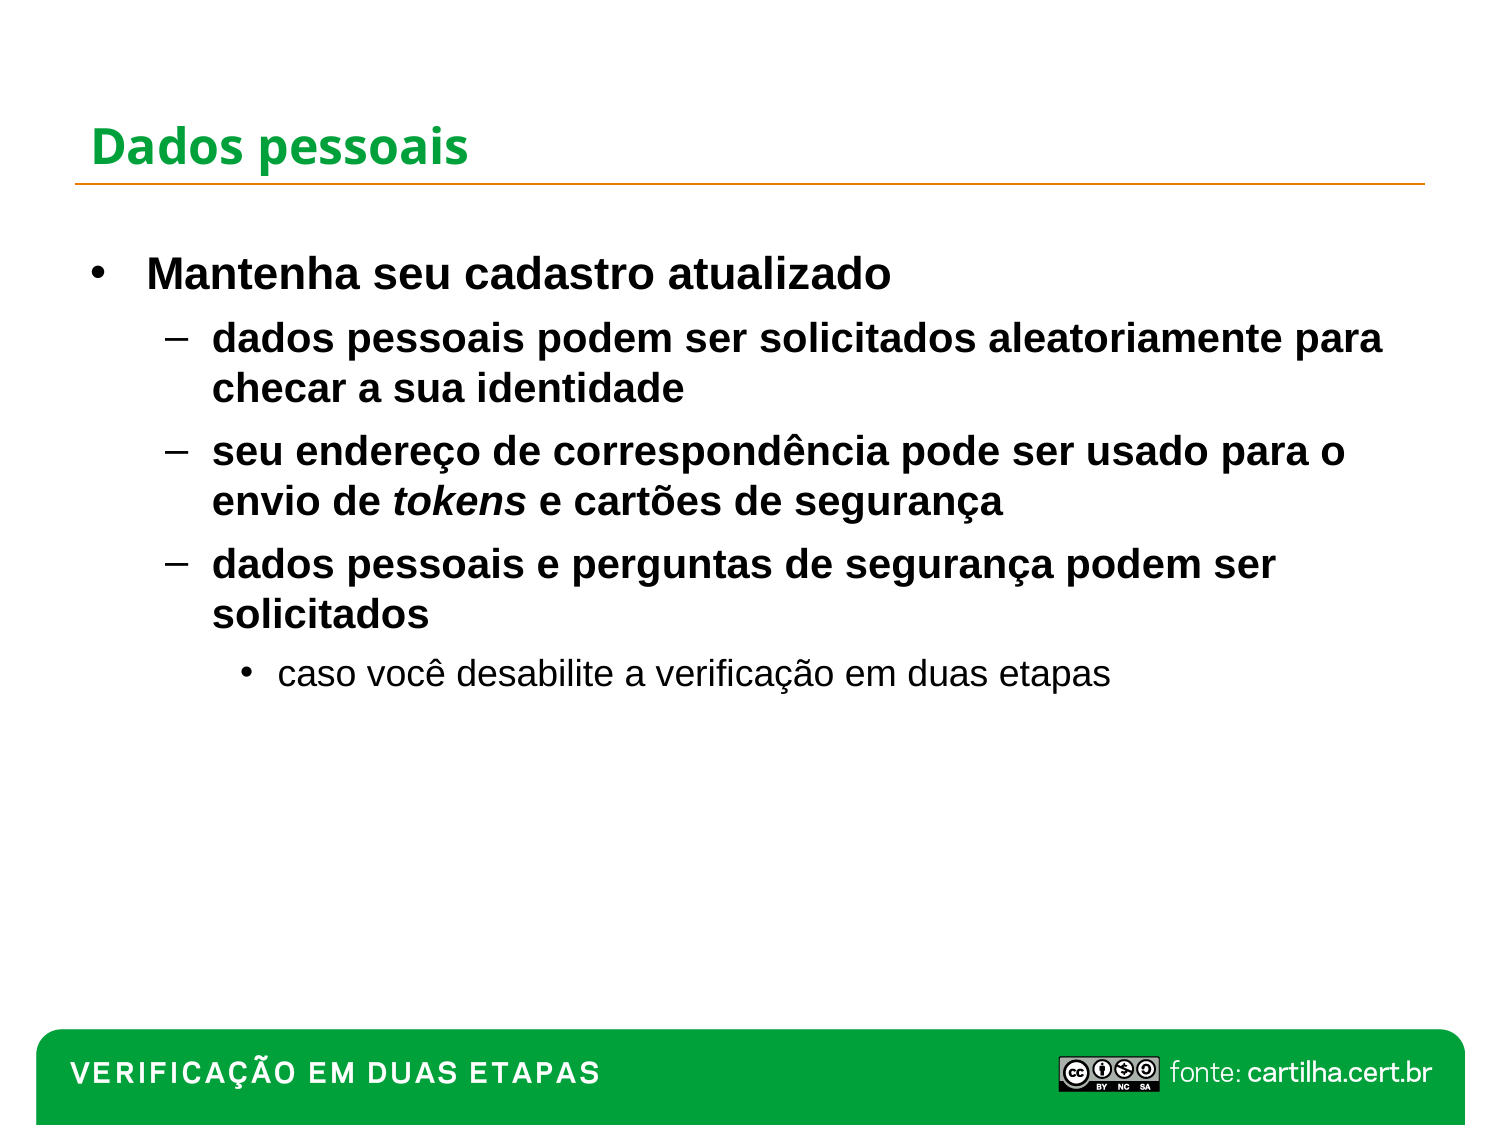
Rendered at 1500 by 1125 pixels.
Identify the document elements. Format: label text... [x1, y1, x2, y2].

picture [0, 0, 1500, 1125]
list Mantenha seu cadastro atualizado dados pessoais podem ser solicitados aleatoriamente para checar a sua identidade seu endereço de correspondência pode ser usado para o envio de tokens e cartões de segurança dados pessoais e perguntas de segurança podem ser solicitados caso você desabilite a verificação em duas etapas [75, 236, 1425, 979]
title Dados pessoais [75, 54, 1425, 182]
